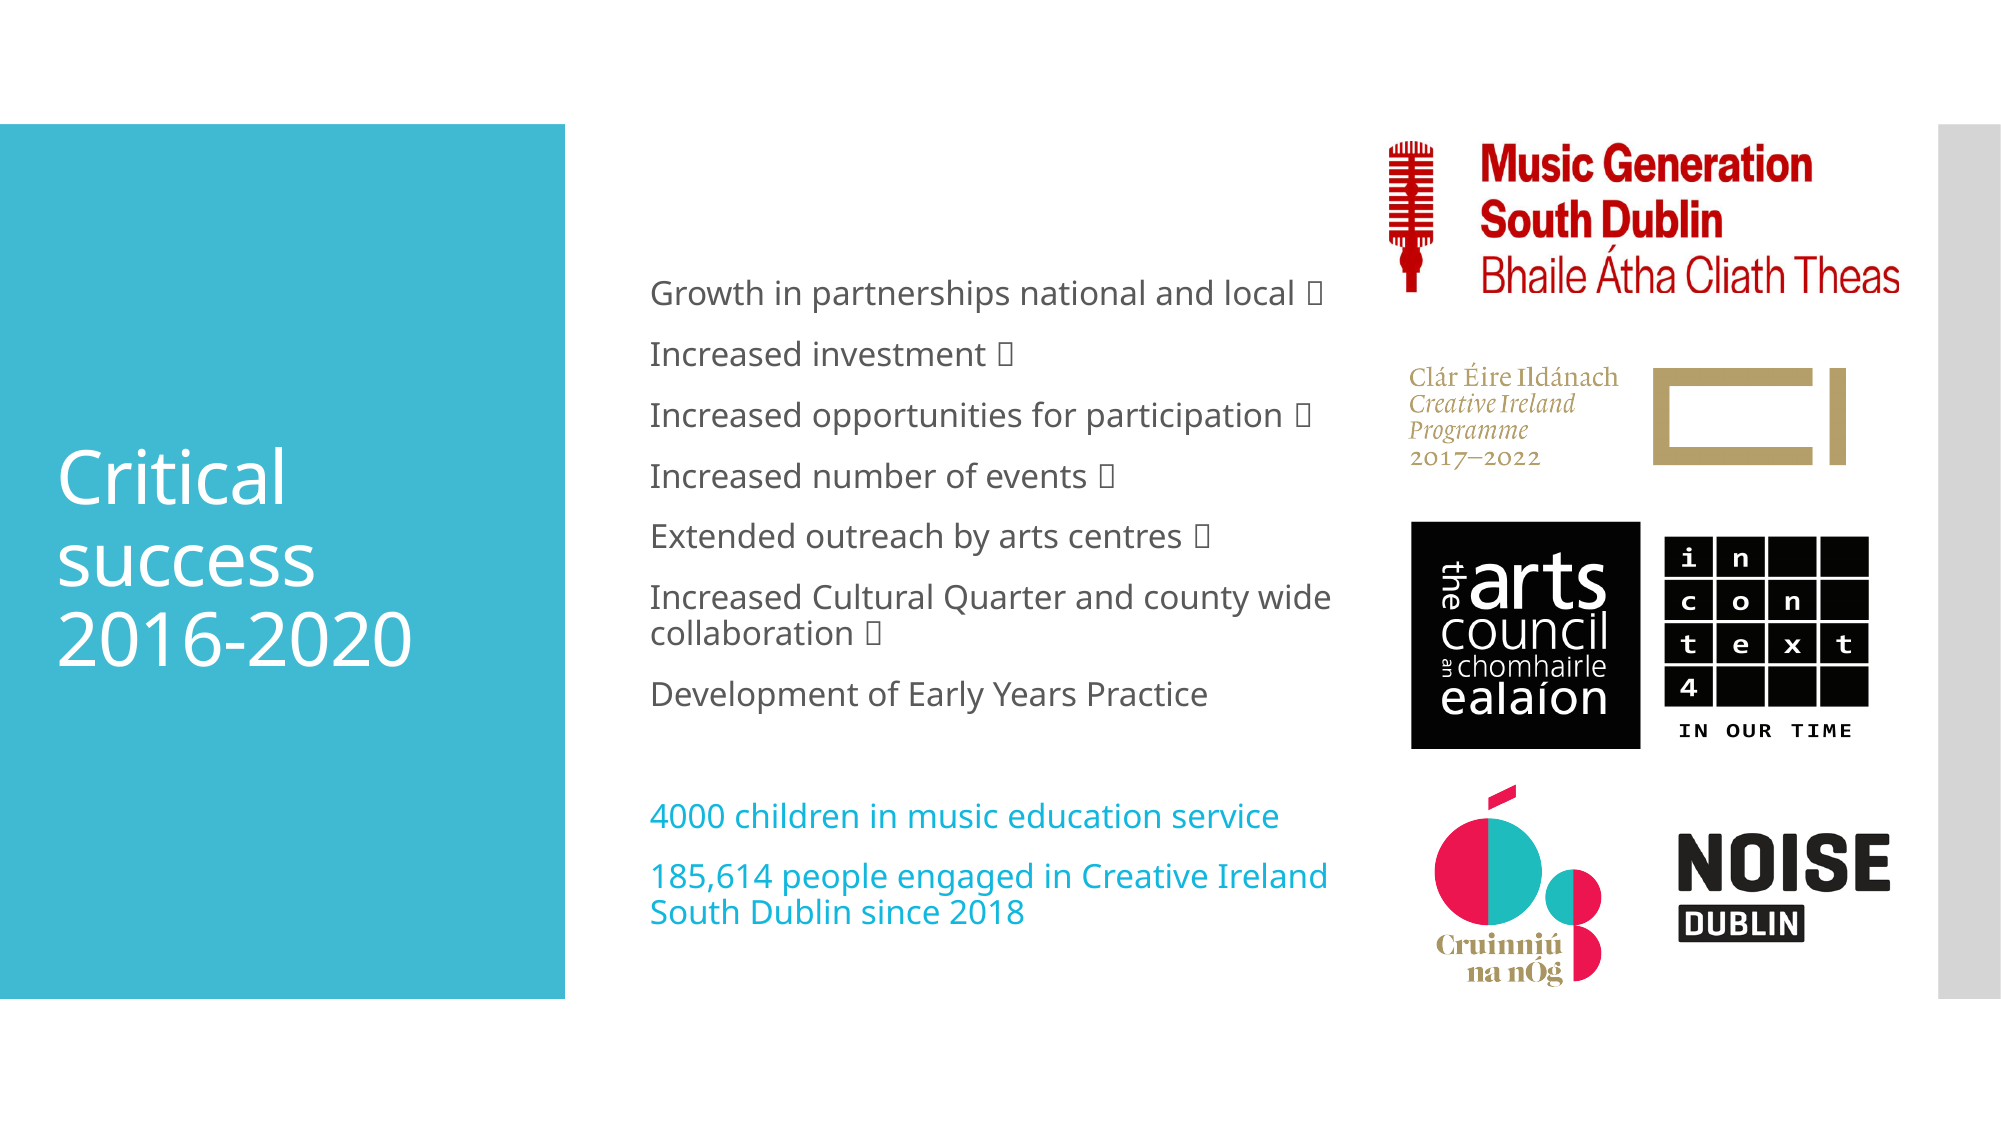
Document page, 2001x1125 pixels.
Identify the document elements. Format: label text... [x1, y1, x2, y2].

text_box [0, 124, 566, 1000]
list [1389, 141, 1899, 293]
picture [1411, 518, 1904, 749]
picture [1408, 362, 1846, 470]
title Critical success 2016-2020 [41, 184, 525, 940]
picture [1377, 756, 1921, 1034]
text_box [1937, 124, 2000, 1000]
list Growth in partnerships national and local  Increased investment  Increased opportunities for participation  Increased number of events  Extended outreach by arts centres  Increased Cultural Quarter and county wide collaboration  Development of Early Years Practice 4000 children in music education service 185,614 people engaged in Creative Ireland South Dublin since 2018 [634, 124, 1374, 982]
